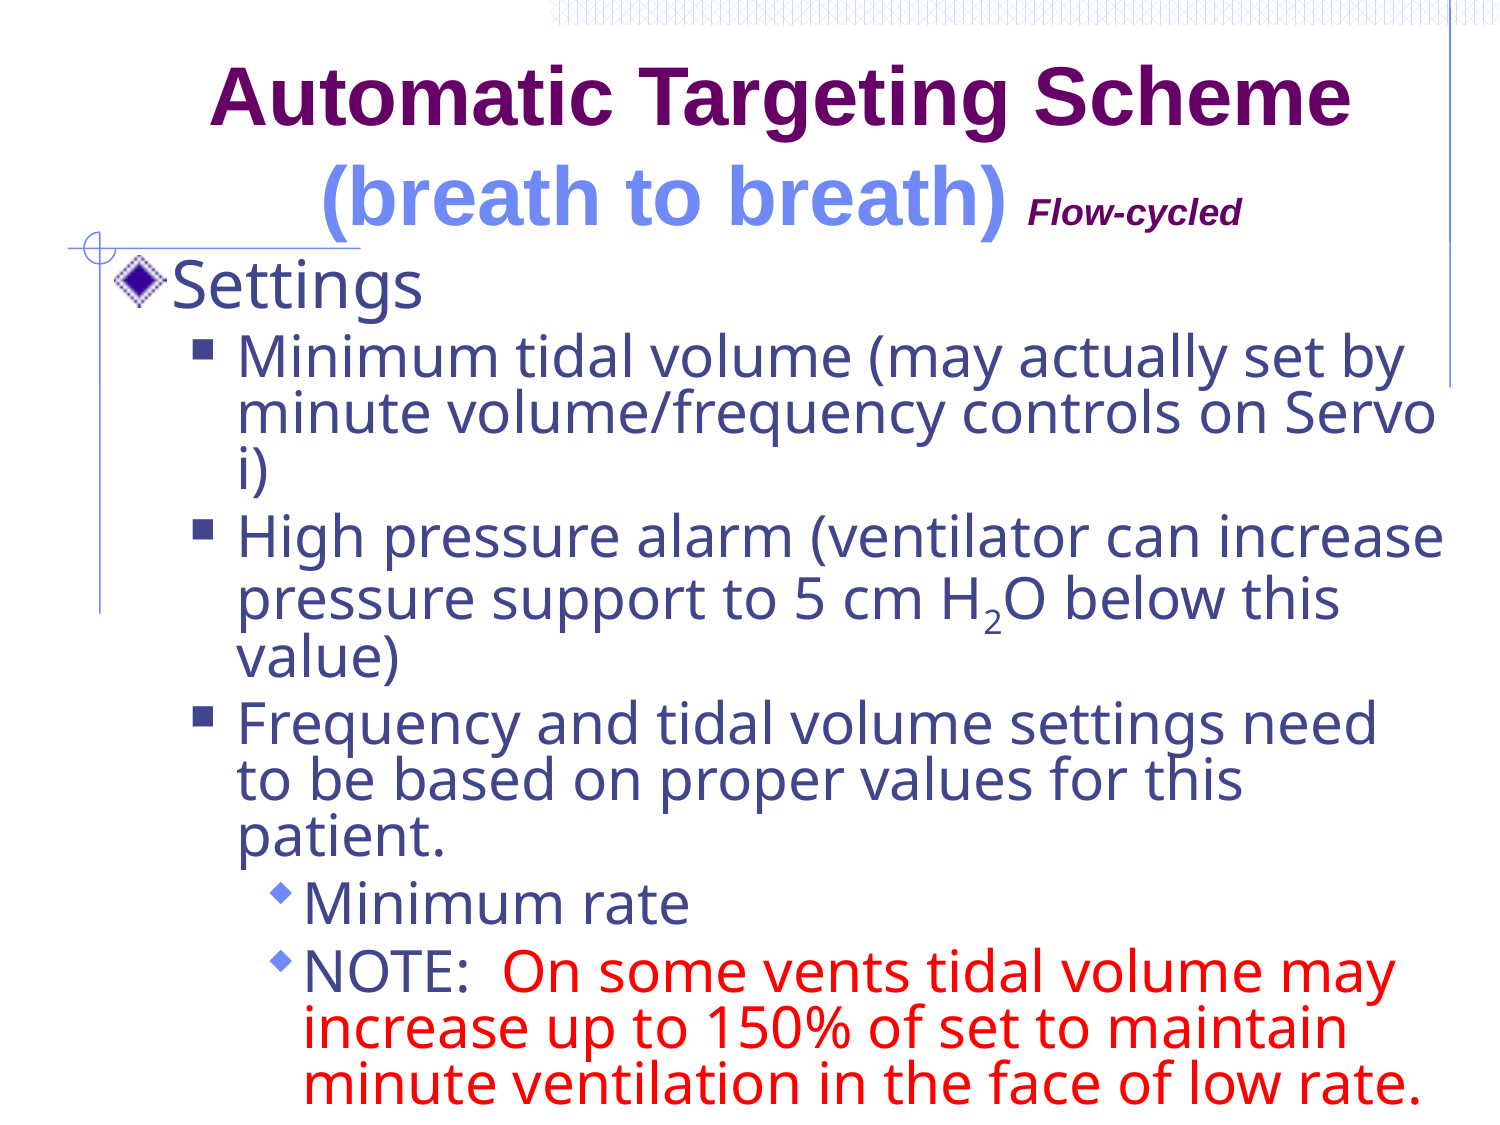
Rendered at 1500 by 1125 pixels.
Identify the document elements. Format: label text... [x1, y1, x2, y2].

title Automatic Targeting Scheme (breath to breath) Flow-cycled [125, 37, 1438, 249]
picture [114, 255, 167, 308]
list Settings Minimum tidal volume (may actually set by minute volume/frequency controls on Servo i) High pressure alarm (ventilator can increase pressure support to 5 cm H2O below this value) Frequency and tidal volume settings need to be based on proper values for this patient. Minimum rate NOTE: On some vents tidal volume may increase up to 150% of set to maintain minute ventilation in the face of low rate. [99, 249, 1463, 994]
